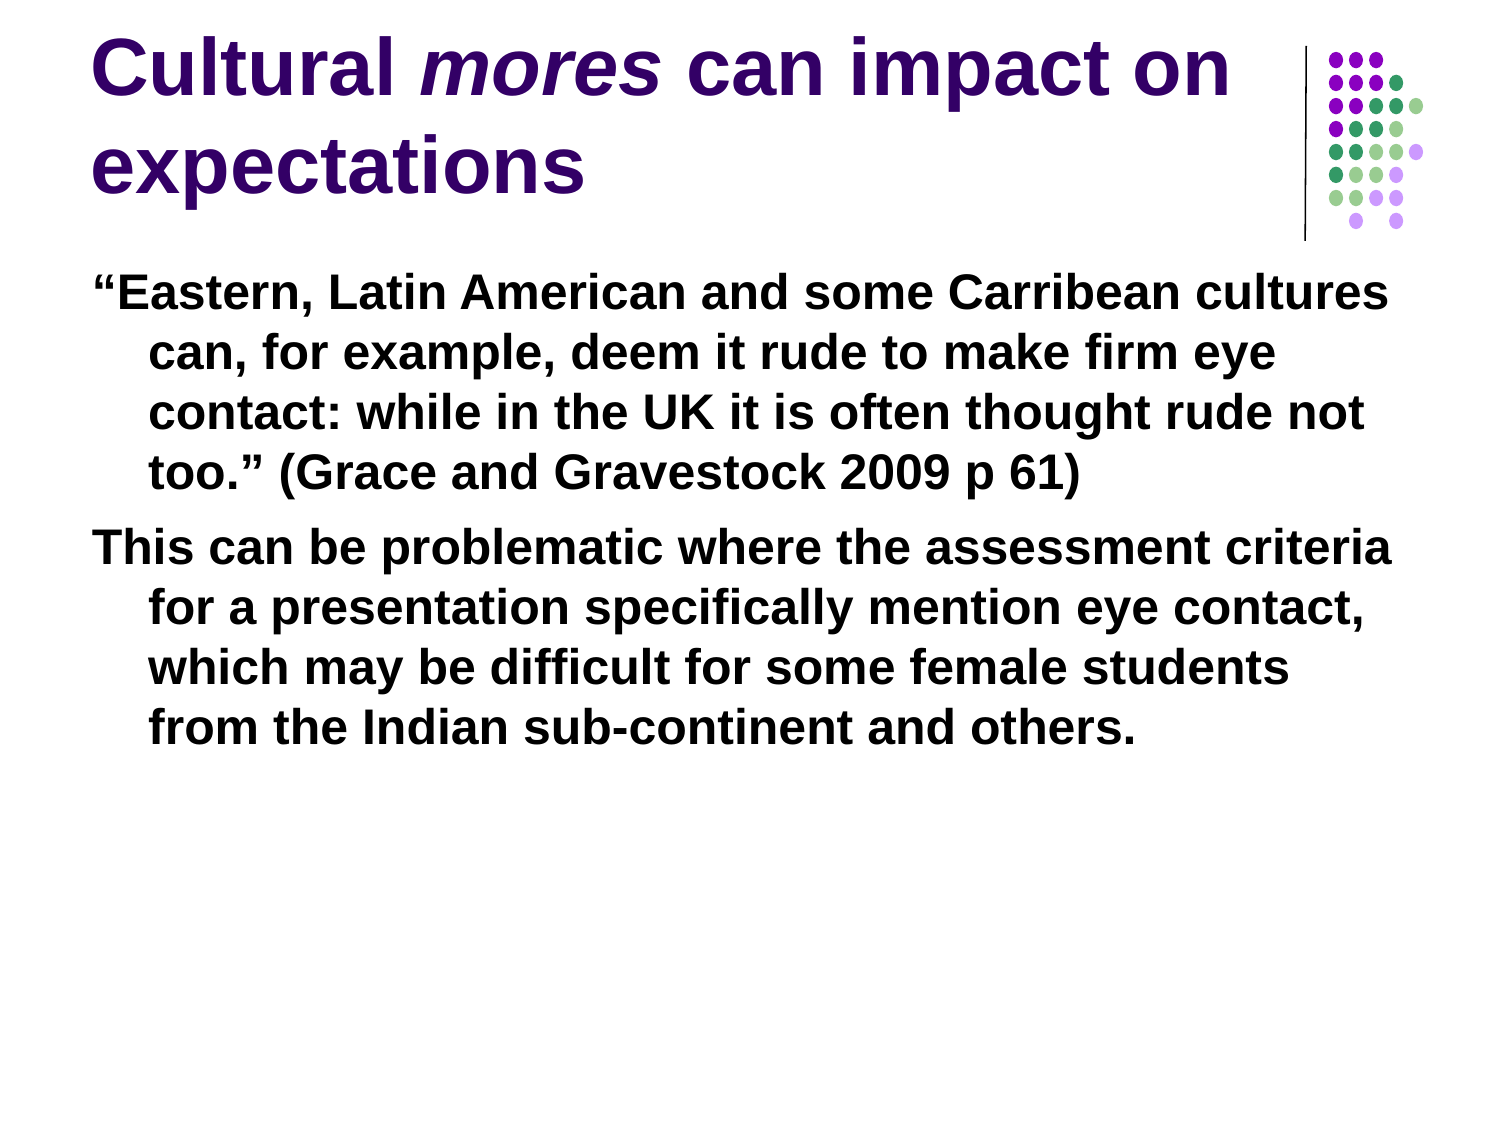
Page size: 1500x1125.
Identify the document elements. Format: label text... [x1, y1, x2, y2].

list “Eastern, Latin American and some Carribean cultures can, for example, deem it rude to make firm eye contact: while in the UK it is often thought rude not too.” (Grace and Gravestock 2009 p 61) This can be problematic where the assessment criteria for a presentation specifically mention eye contact, which may be difficult for some female students from the Indian sub-continent and others. [76, 252, 1427, 1039]
title Cultural mores can impact on expectations [75, 40, 1313, 218]
